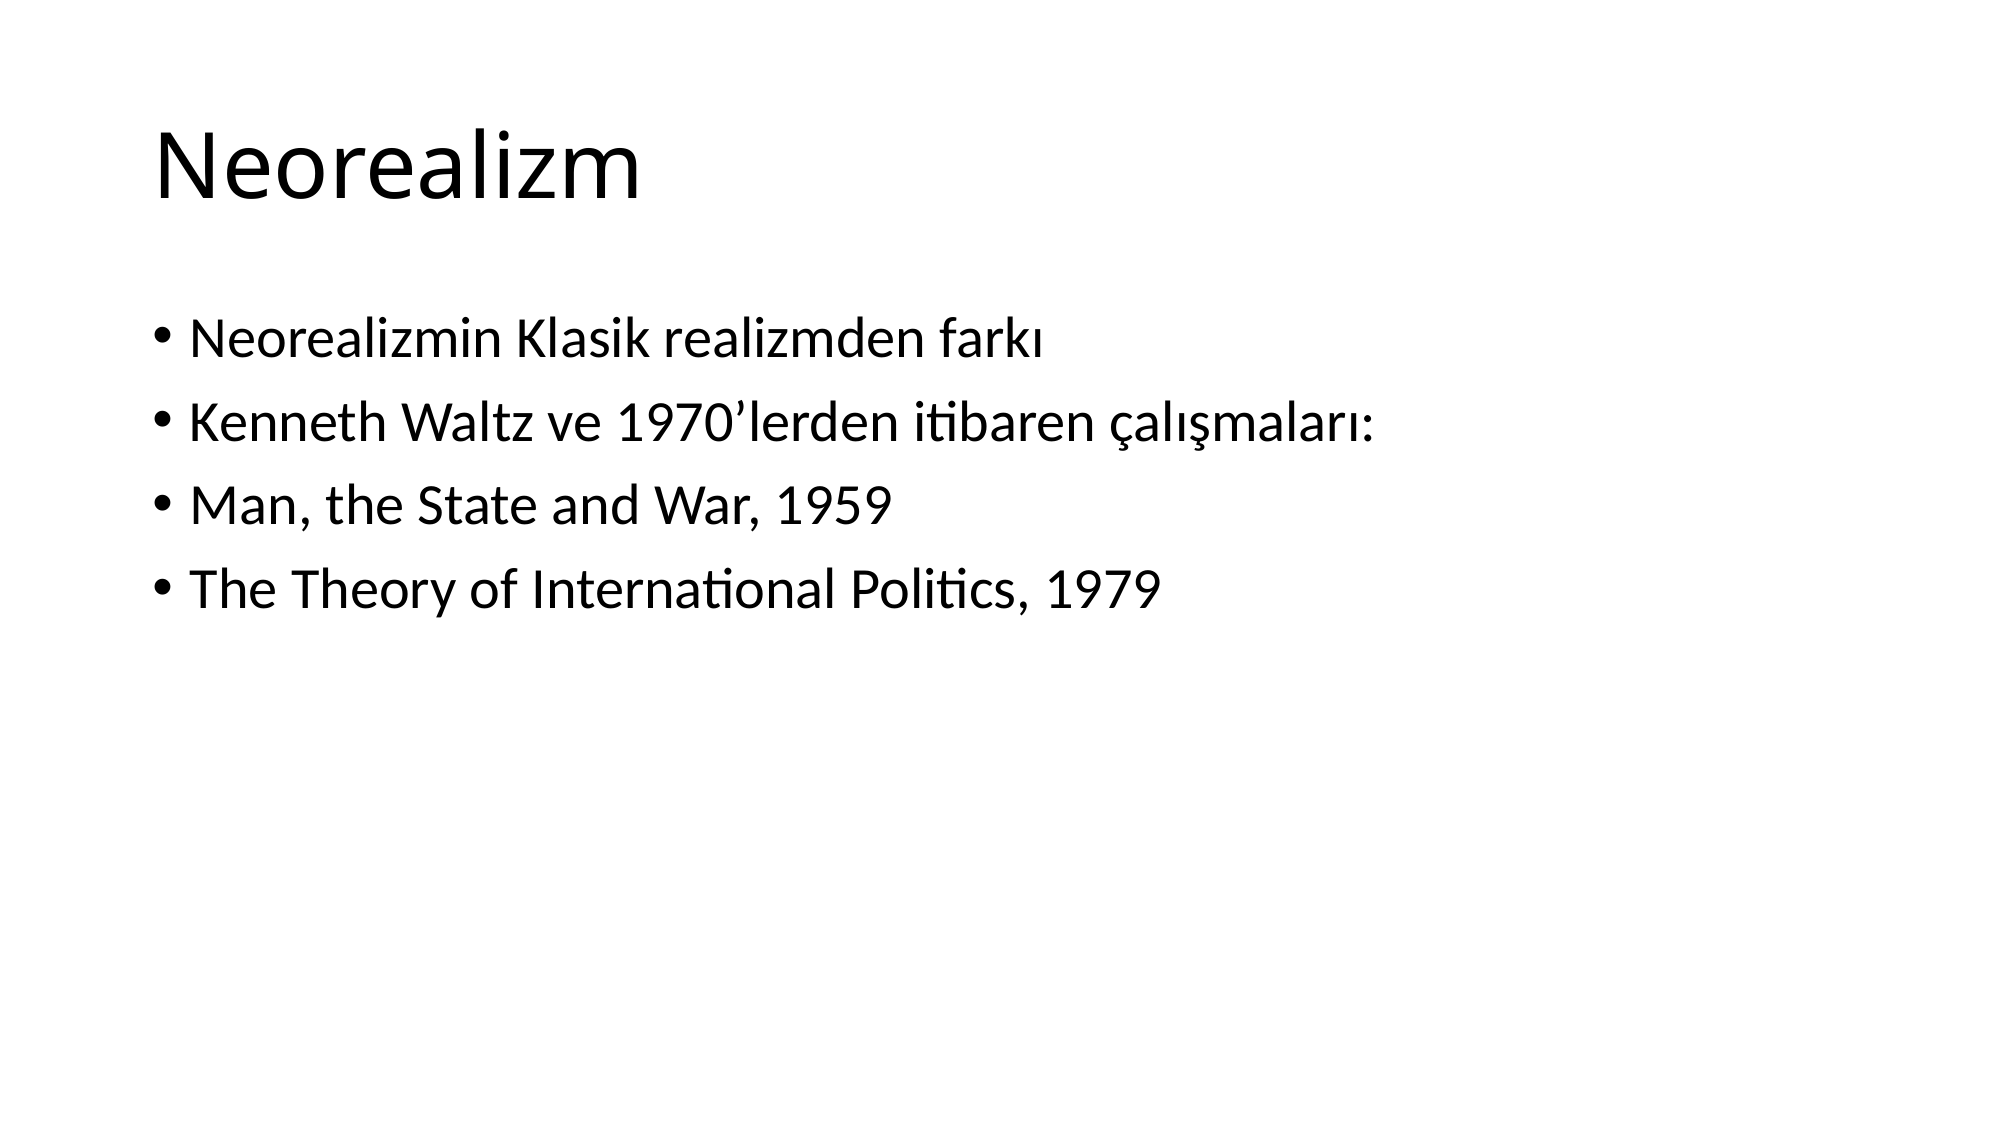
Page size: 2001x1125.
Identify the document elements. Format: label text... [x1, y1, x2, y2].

list Neorealizmin Klasik realizmden farkı Kenneth Waltz ve 1970’lerden itibaren çalışmaları: Man, the State and War, 1959 The Theory of International Politics, 1979 [137, 299, 1863, 1014]
title Neorealizm [137, 59, 1863, 278]
